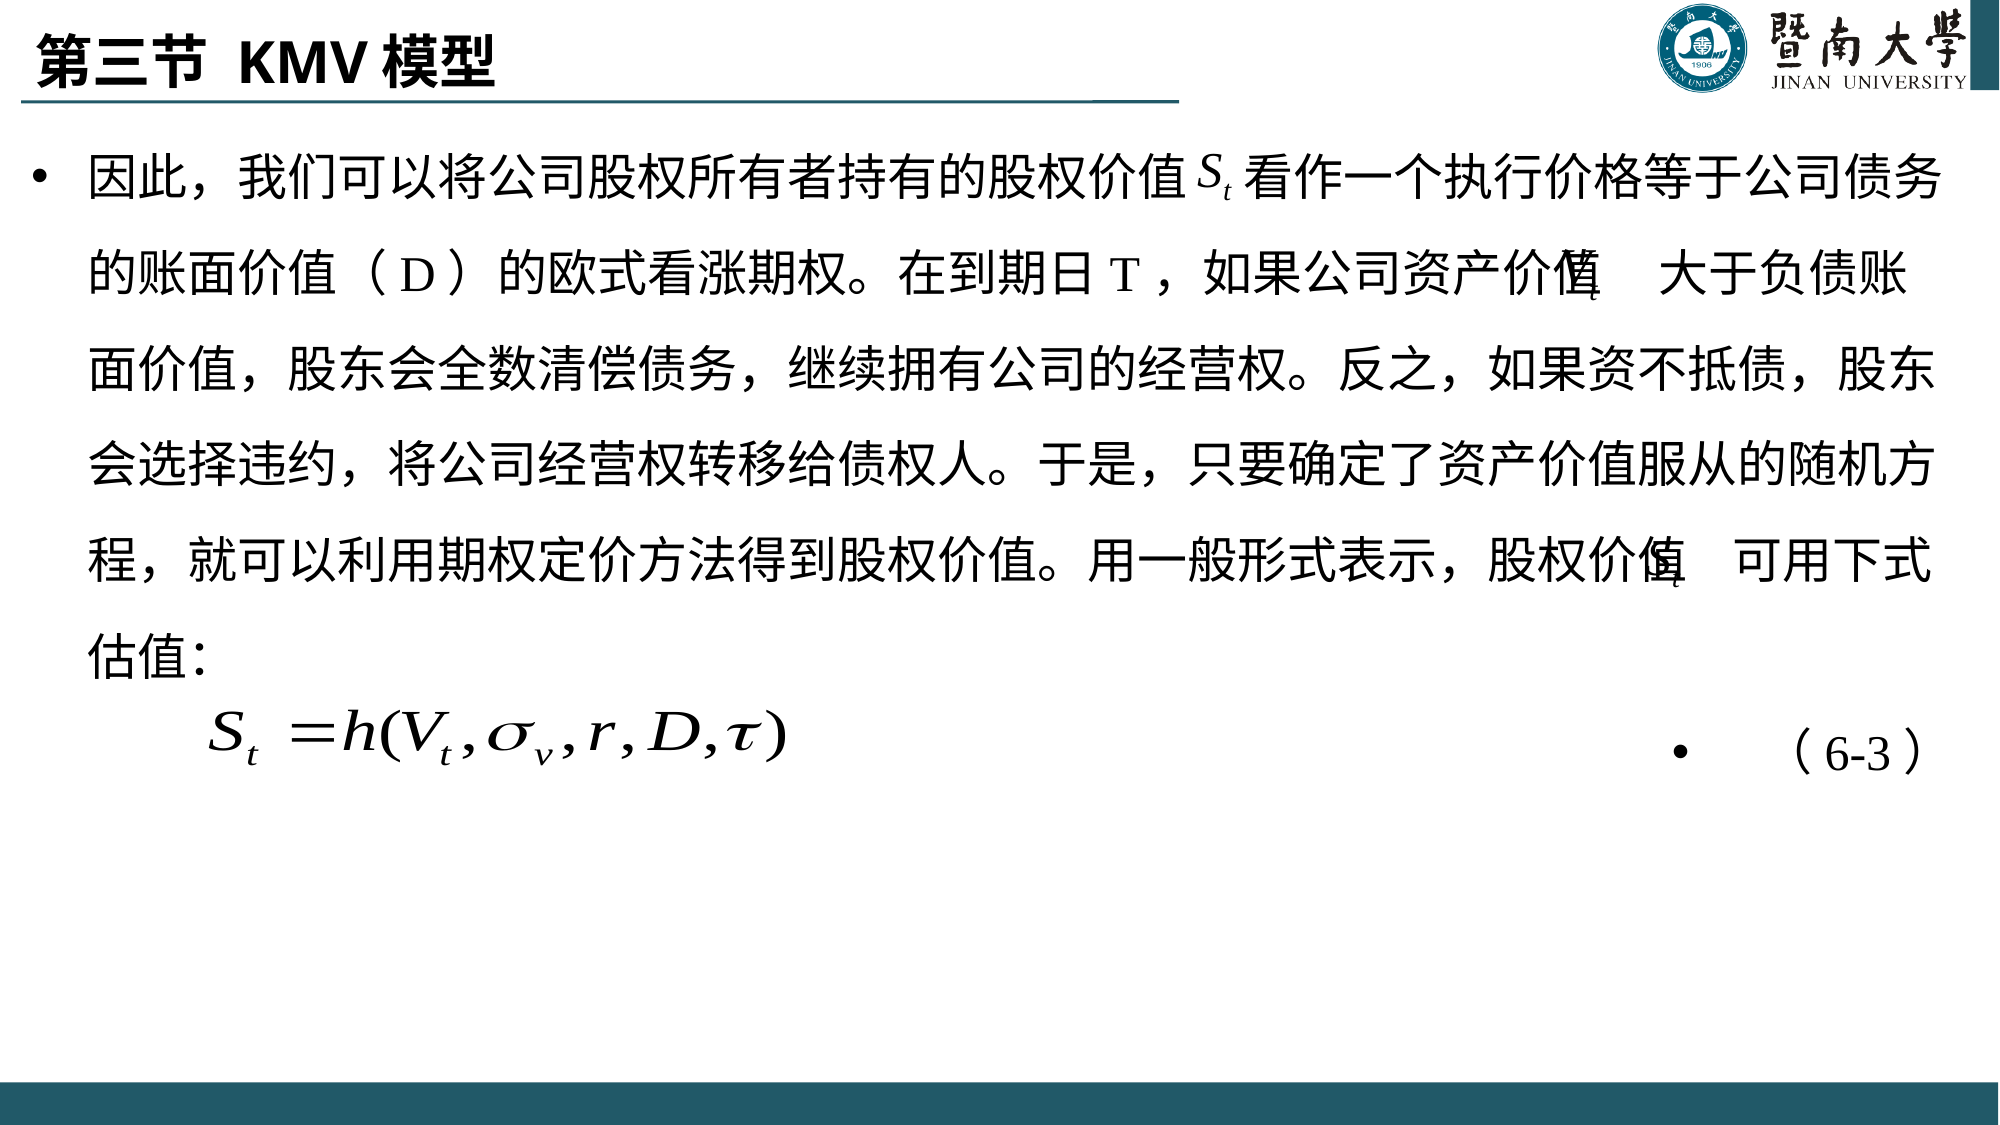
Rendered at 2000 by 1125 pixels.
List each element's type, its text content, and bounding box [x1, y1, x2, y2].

title 第三节 KMV模型 [19, 0, 1266, 101]
picture [1657, 3, 1967, 93]
text_box 因此，我们可以将公司股权所有者持有的股权价值 看作一个执行价格等于公司债务的账面价值（D）的欧式看涨期权。在到期日T，如果公司资产价值 大于负债账面价值，股东会全数清偿债务，继续拥有公司的经营权。反之，如果资不抵债，股东会选择违约，将公司经营权转移给债权人。于是，只要确定了资产价值服从的随机方程，就可以利用期权定价方法得到股权价值。用一般形式表示，股权价值 可用下式估值： （6-3） [16, 101, 1969, 885]
picture [1554, 231, 1613, 314]
picture [196, 692, 804, 780]
picture [1188, 136, 1244, 213]
picture [1637, 524, 1693, 601]
